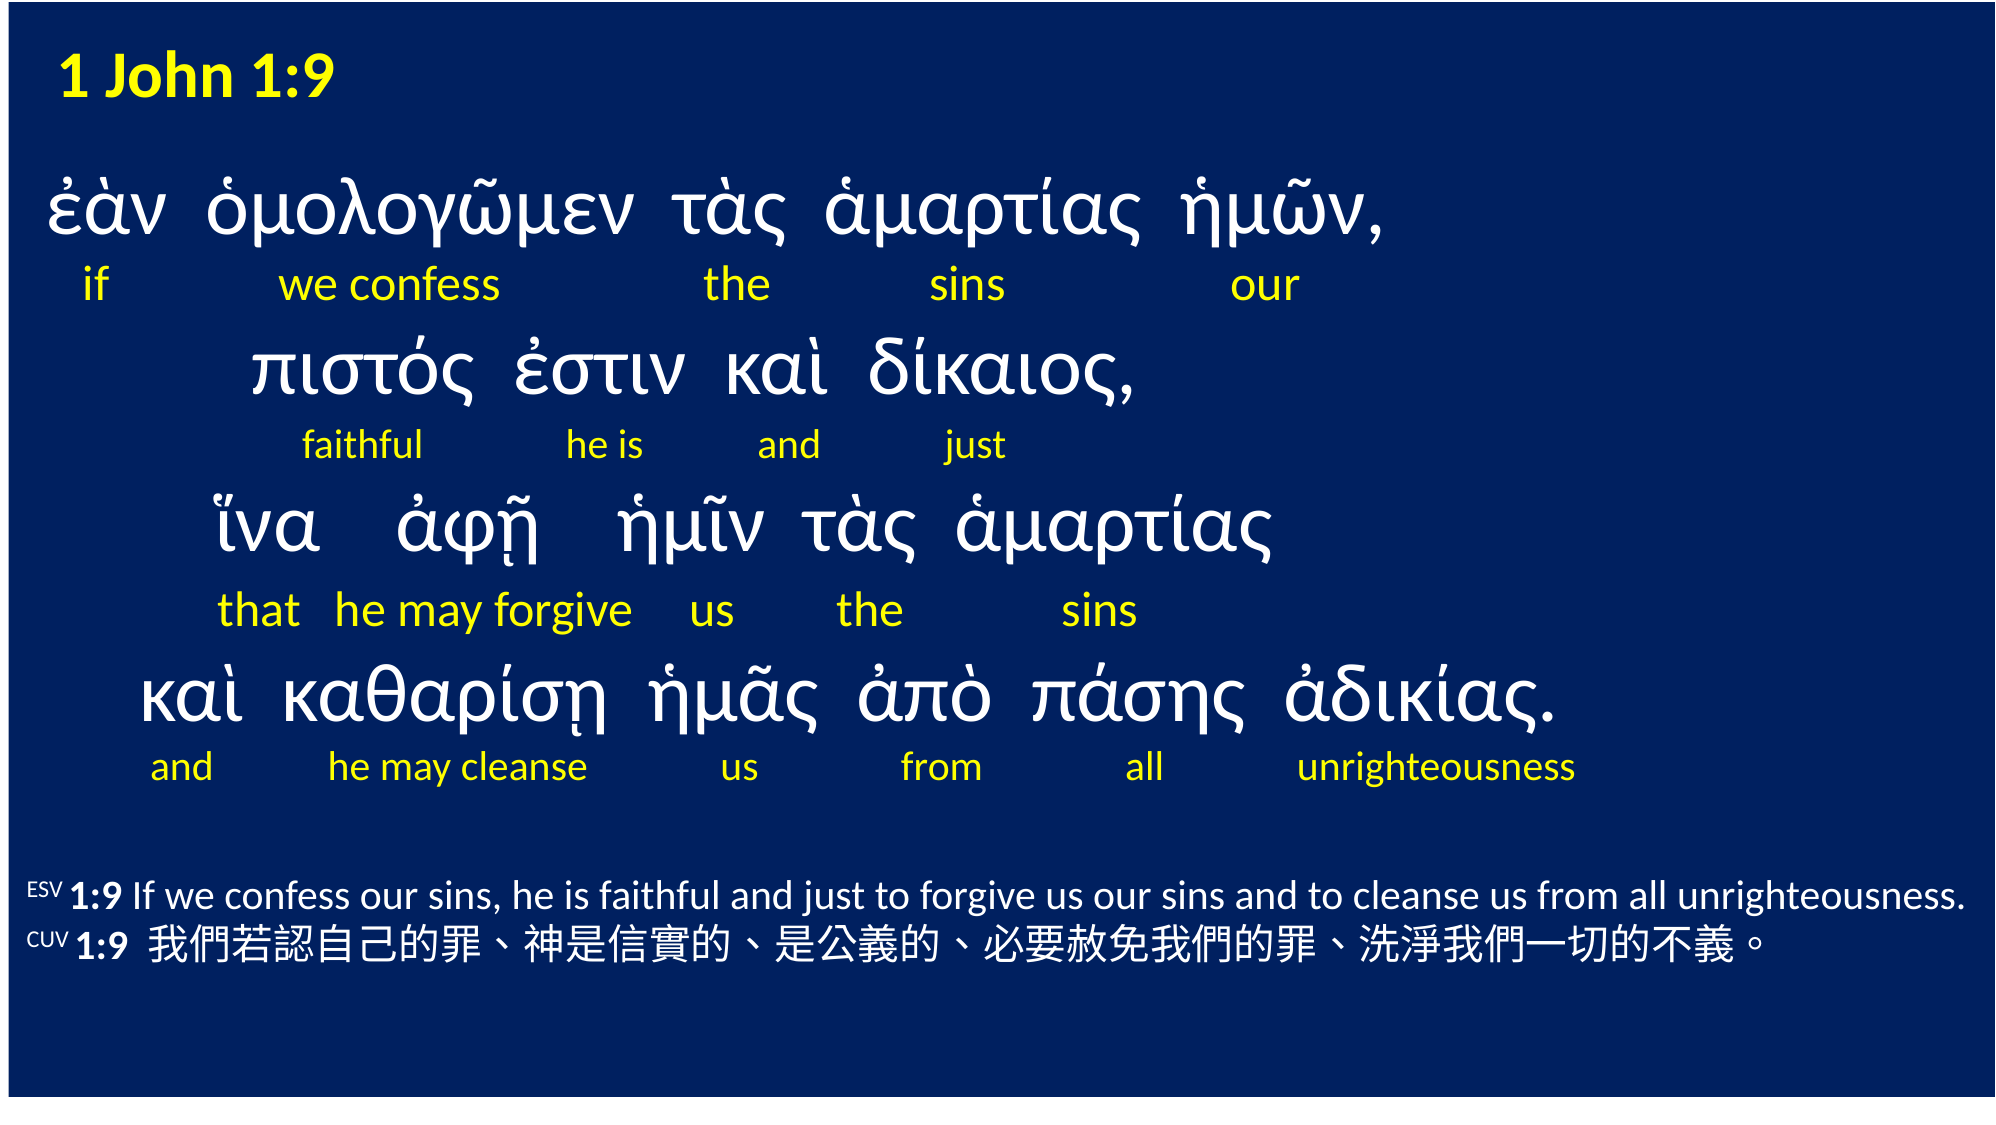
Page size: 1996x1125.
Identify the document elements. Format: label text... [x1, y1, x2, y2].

text_box 1 John 1:9 ἐὰν ὁμολογῶμεν τὰς ἁμαρτίας ἡμῶν, if we confess the sins our πιστός ἐστιν καὶ δίκαιος, faithful he is and just ἵνα ἀφῇ ἡμῖν τὰς ἁμαρτίας that he may forgive us the sins καὶ καθαρίσῃ ἡμᾶς ἀπὸ πάσης ἀδικίας. and he may cleanse us from all unrighteousness ESV 1:9 If we confess our sins, he is faithful and just to forgive us our sins and to cleanse us from all unrighteousness. CUV 1:9 我們若認自己的罪、神是信實的、是公義的、必要赦免我們的罪、洗淨我們一切的不義。 [8, 2, 1995, 1097]
